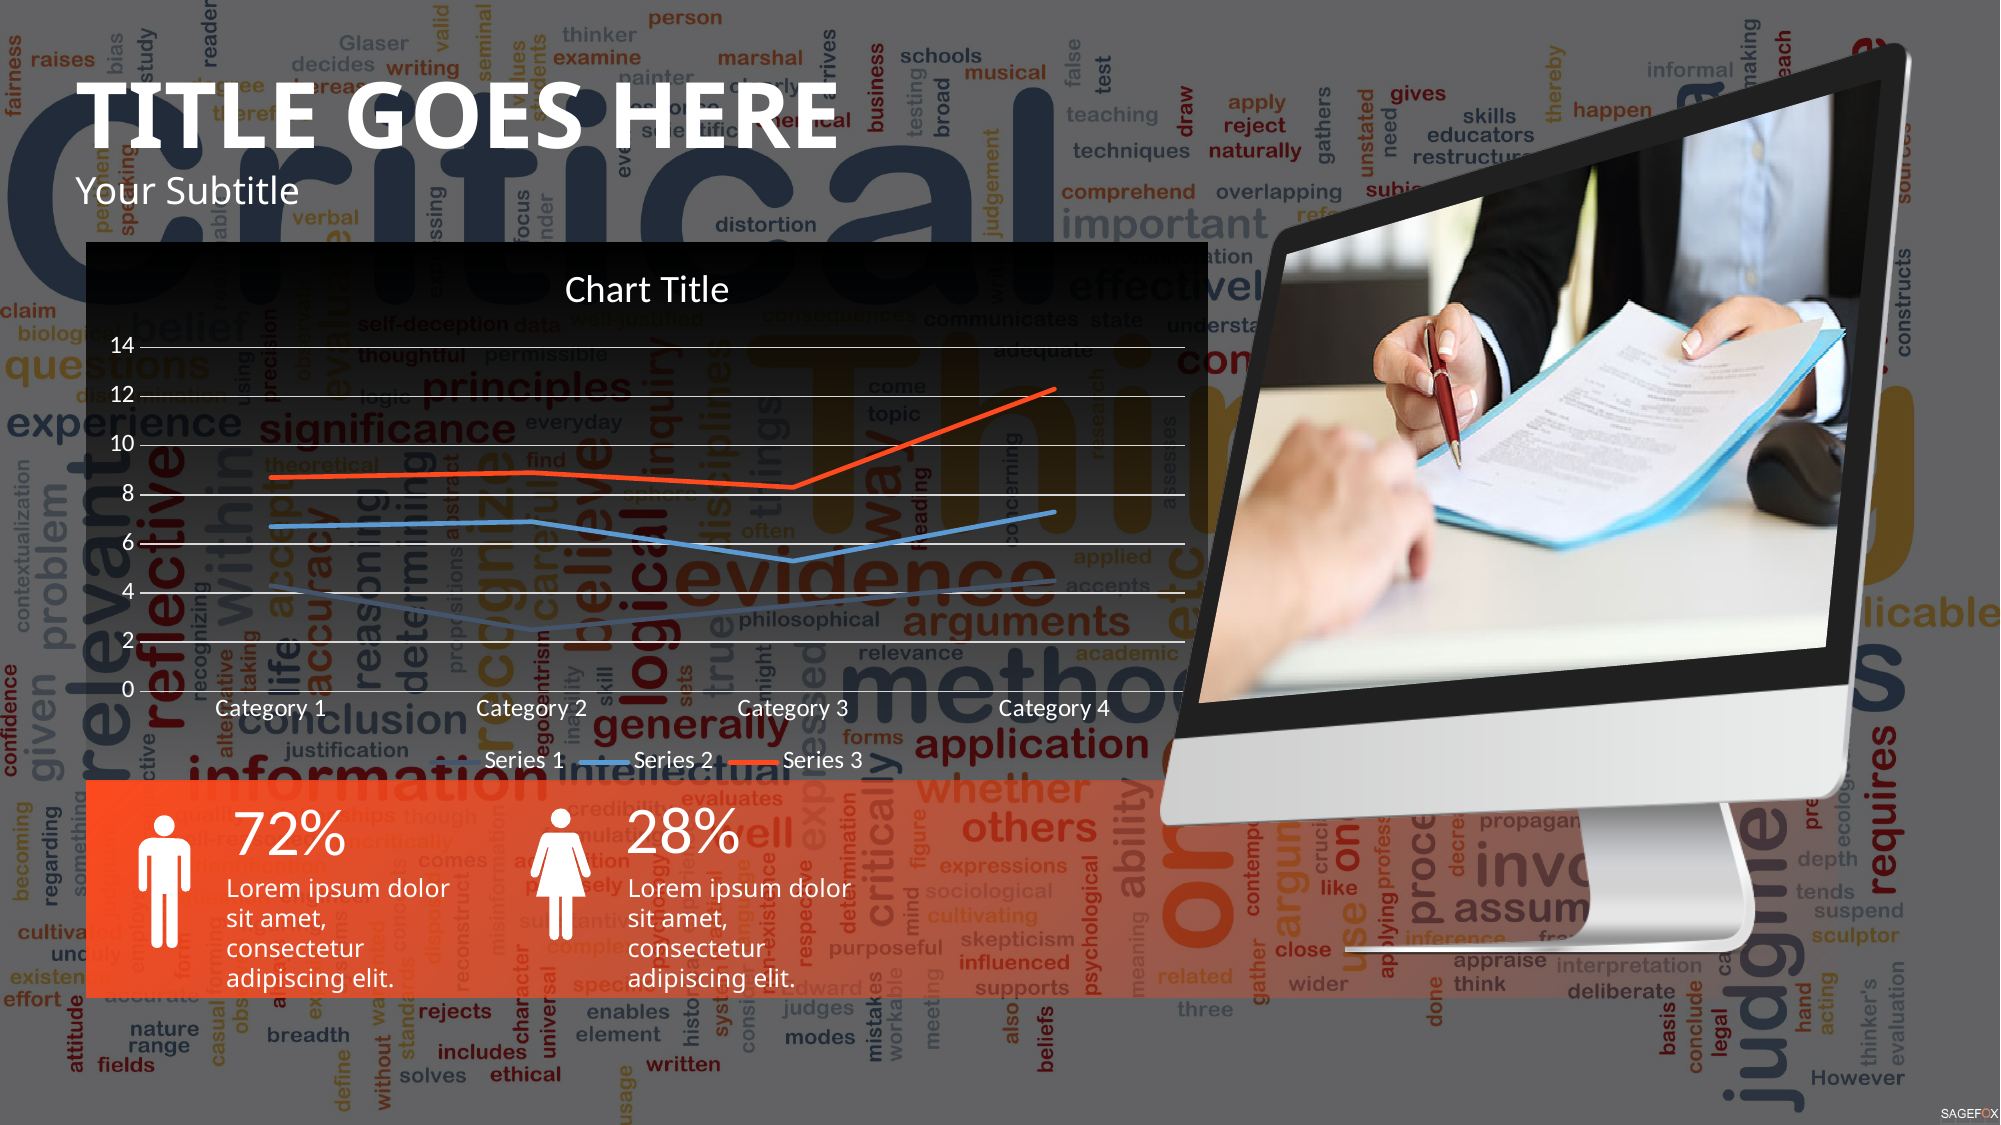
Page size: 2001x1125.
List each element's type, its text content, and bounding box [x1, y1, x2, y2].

chart [86, 242, 1160, 782]
text_box TITLE GOES HERE Your Subtitle [60, 49, 1036, 220]
text_box 28% [605, 782, 762, 875]
text_box [369, 782, 612, 998]
text_box 72% [211, 782, 369, 865]
picture [1160, 24, 1930, 1000]
text_box Lorem ipsum dolor sit amet, consectetur adipiscing elit. [612, 865, 869, 1000]
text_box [138, 815, 191, 948]
picture [1940, 0, 2001, 1125]
text_box [86, 782, 211, 998]
text_box Lorem ipsum dolor sit amet, consectetur adipiscing elit. [211, 865, 468, 1000]
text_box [529, 808, 592, 941]
text_box [762, 782, 1160, 998]
